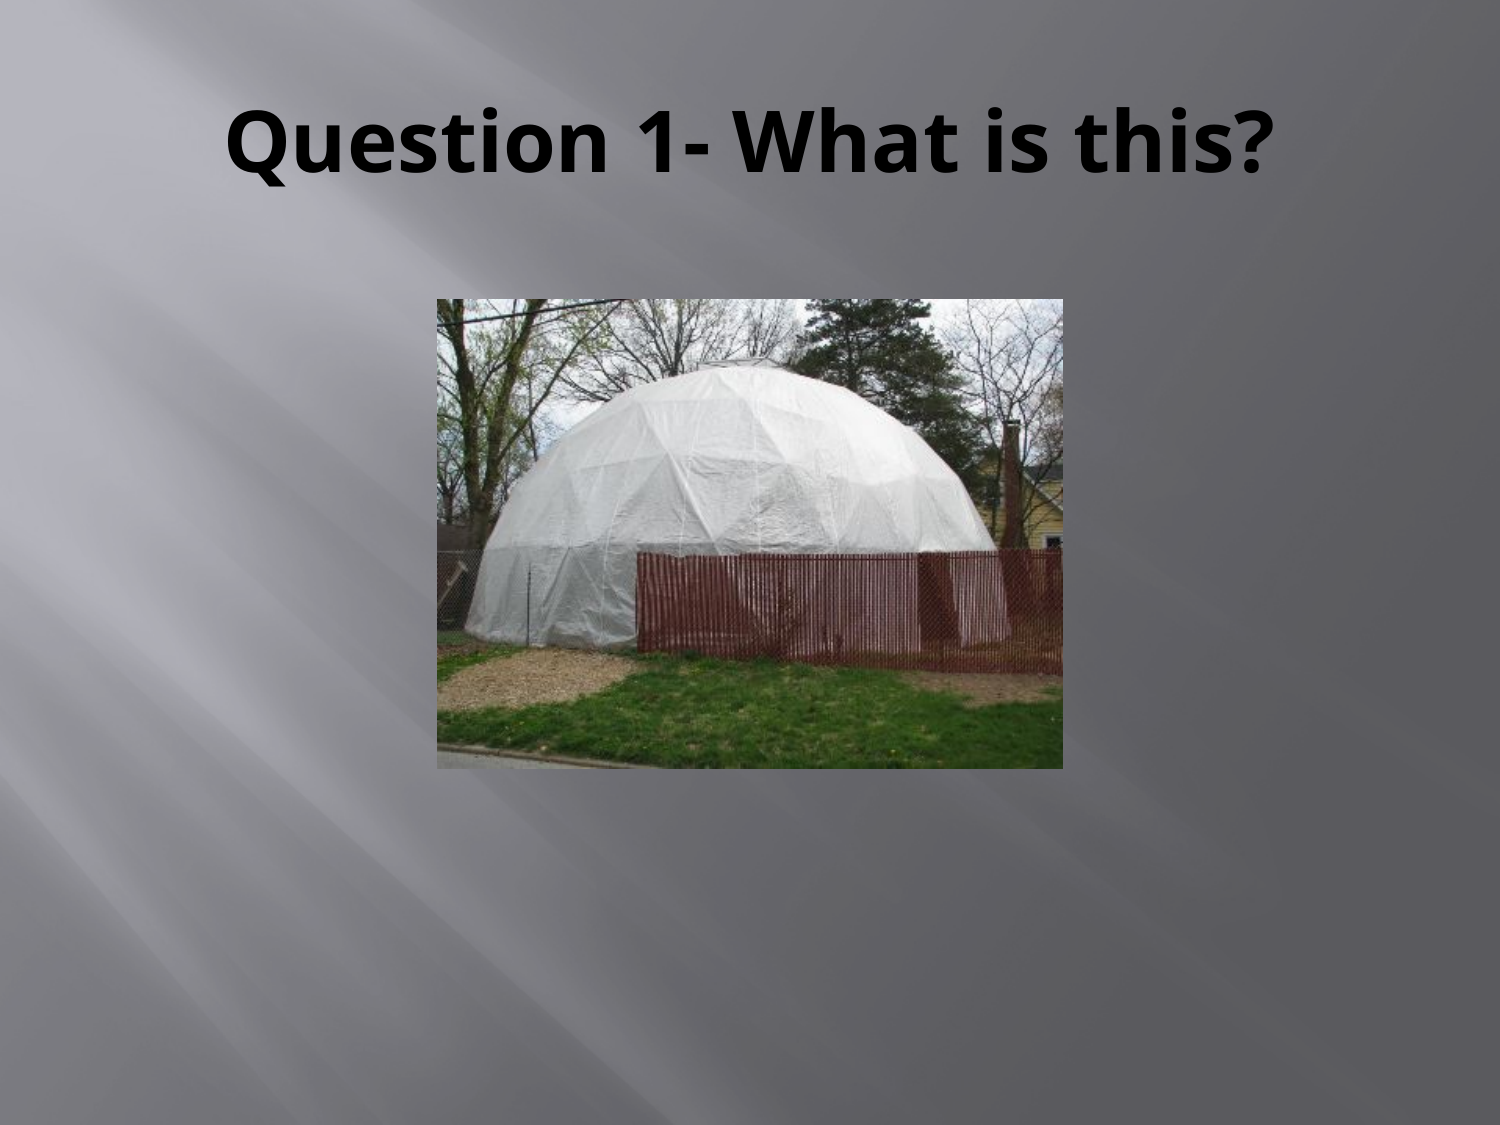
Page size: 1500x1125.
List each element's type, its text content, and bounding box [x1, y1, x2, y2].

title Question 1- What is this? [75, 45, 1425, 233]
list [437, 299, 1063, 769]
